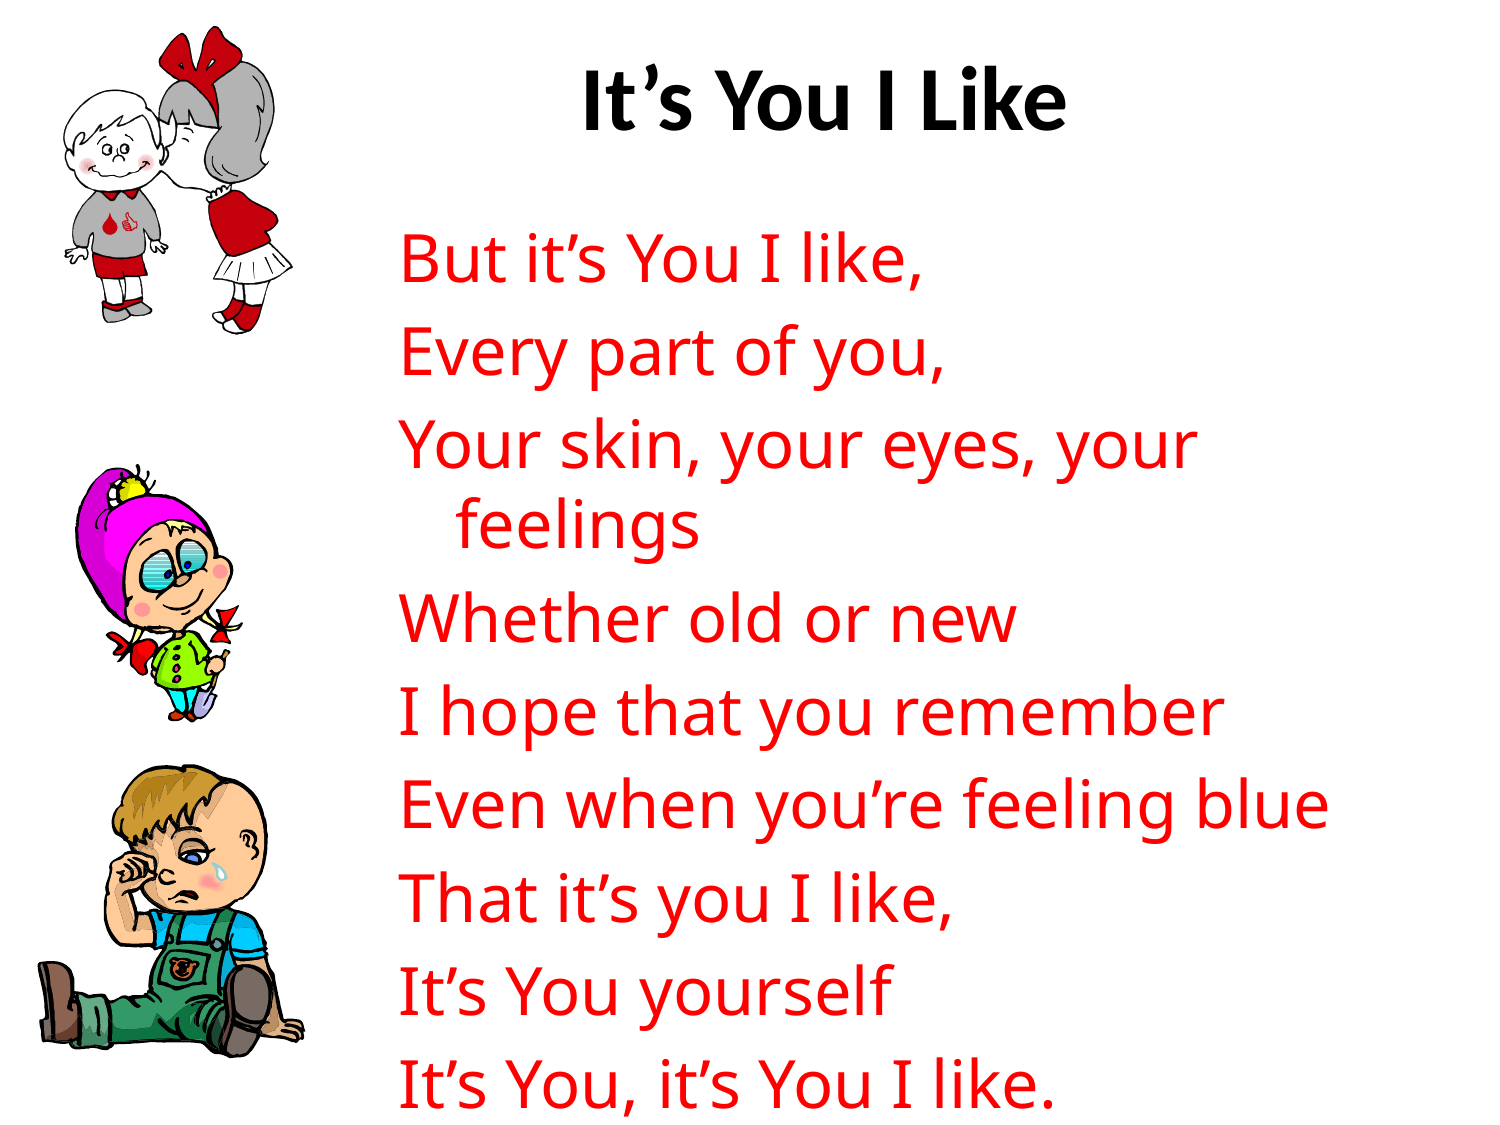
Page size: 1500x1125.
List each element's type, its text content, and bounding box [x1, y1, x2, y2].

picture [62, 24, 294, 336]
picture [37, 762, 306, 1059]
picture [74, 462, 244, 726]
title It’s You I Like [149, 0, 1500, 188]
list But it’s You I like, Every part of you, Your skin, your eyes, your feelings Whether old or new I hope that you remember Even when you’re feeling blue That it’s you I like, It’s You yourself It’s You, it’s You I like. [383, 207, 1459, 989]
